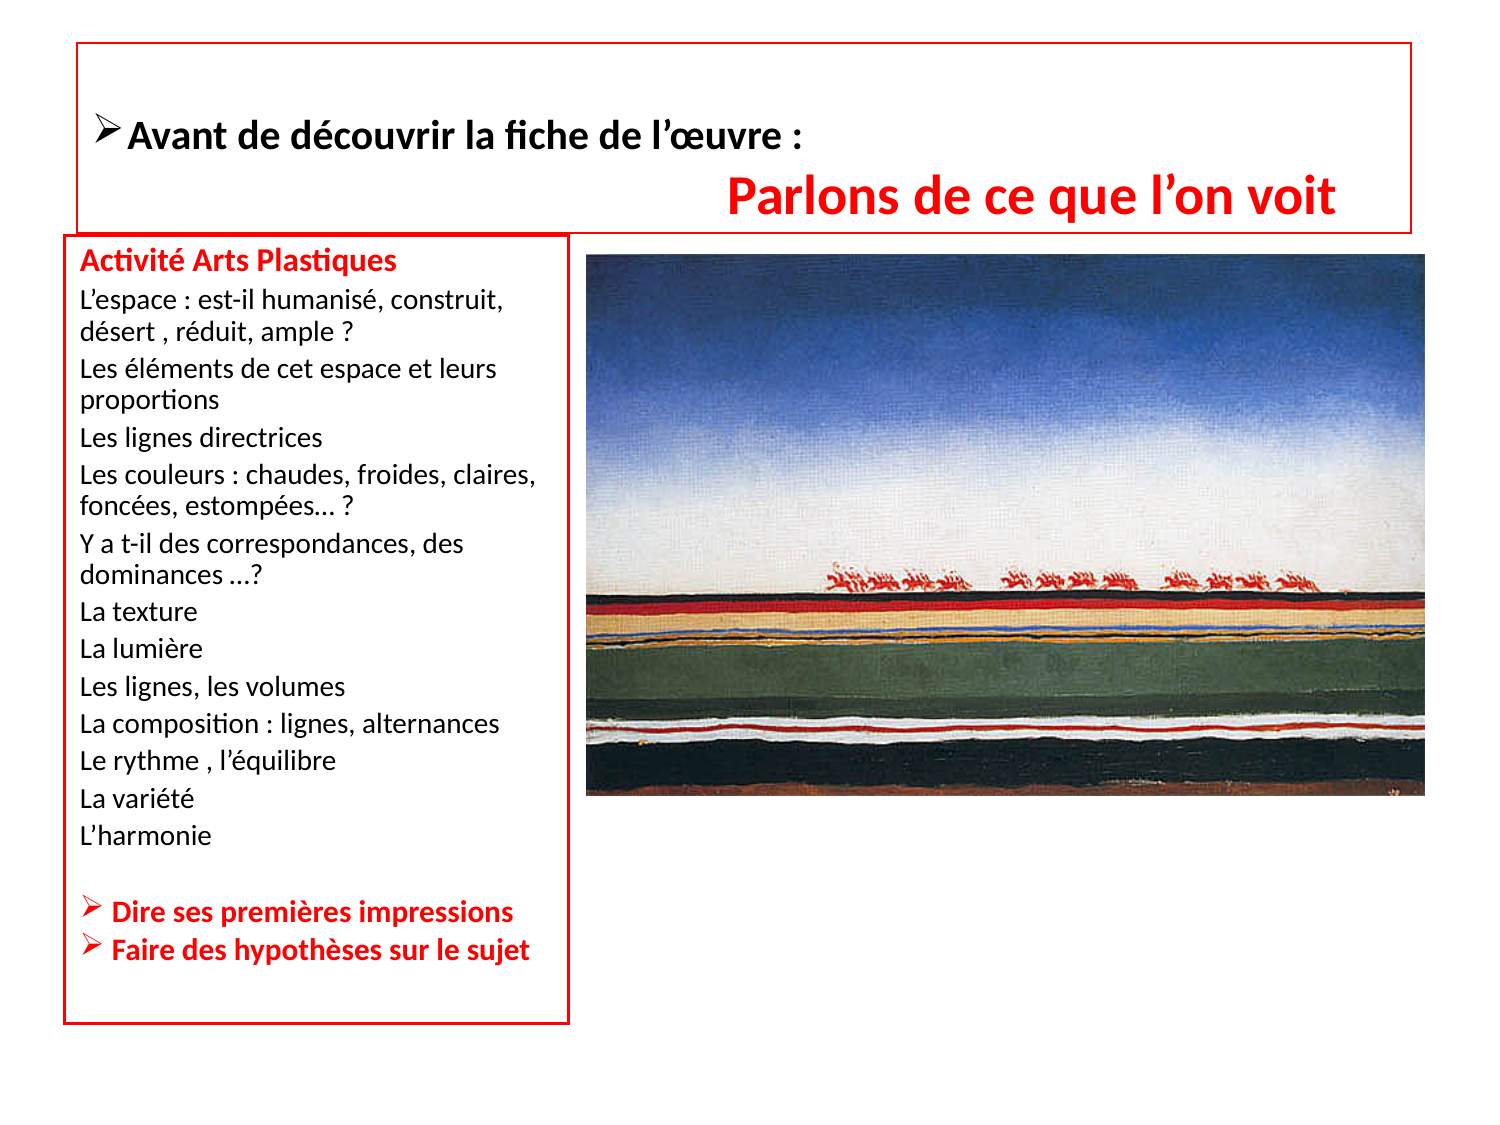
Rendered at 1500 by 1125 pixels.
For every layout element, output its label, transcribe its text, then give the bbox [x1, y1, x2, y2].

list Activité Arts Plastiques L’espace : est-il humanisé, construit, désert , réduit, ample ? Les éléments de cet espace et leurs proportions Les lignes directrices Les couleurs : chaudes, froides, claires, foncées, estompées… ? Y a t-il des correspondances, des dominances …? La texture La lumière Les lignes, les volumes La composition : lignes, alternances Le rythme , l’équilibre La variété L’harmonie Dire ses premières impressions Faire des hypothèses sur le sujet [64, 235, 569, 1024]
title Avant de découvrir la fiche de l’œuvre : Parlons de ce que l’on voit [76, 42, 1412, 234]
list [586, 253, 1426, 796]
